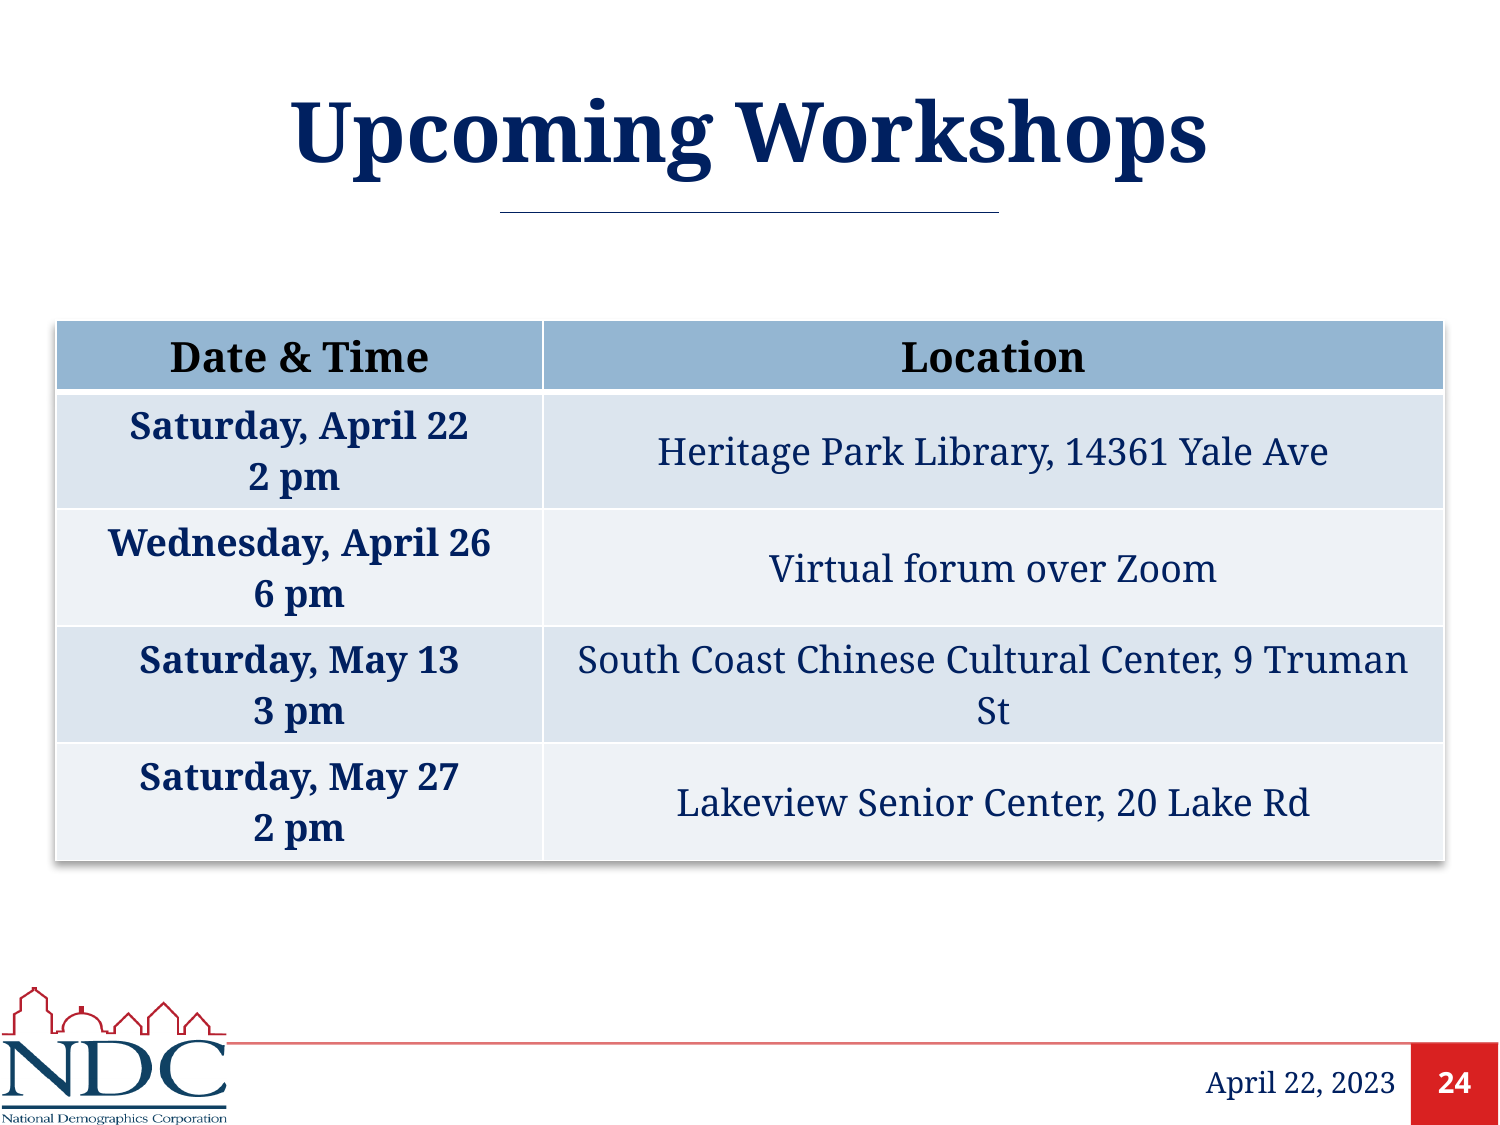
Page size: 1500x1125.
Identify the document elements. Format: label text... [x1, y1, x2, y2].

table_cell Wednesday, April 26 6 pm [57, 510, 542, 625]
table_cell Saturday, May 27 2 pm [57, 744, 542, 860]
title Upcoming Workshops [55, 47, 1444, 211]
table_header Date & Time [57, 321, 542, 389]
table_cell South Coast Chinese Cultural Center, 9 Truman St [544, 627, 1443, 742]
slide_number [973, 1051, 1411, 1112]
table_cell Saturday, April 22 2 pm [57, 395, 542, 508]
table_cell Virtual forum over Zoom [544, 510, 1443, 625]
table_header Location [544, 321, 1443, 389]
table_cell Saturday, May 13 3 pm [57, 627, 542, 742]
table_cell Heritage Park Library, 14361 Yale Ave [544, 395, 1443, 508]
table_cell Lakeview Senior Center, 20 Lake Rd [544, 744, 1443, 860]
